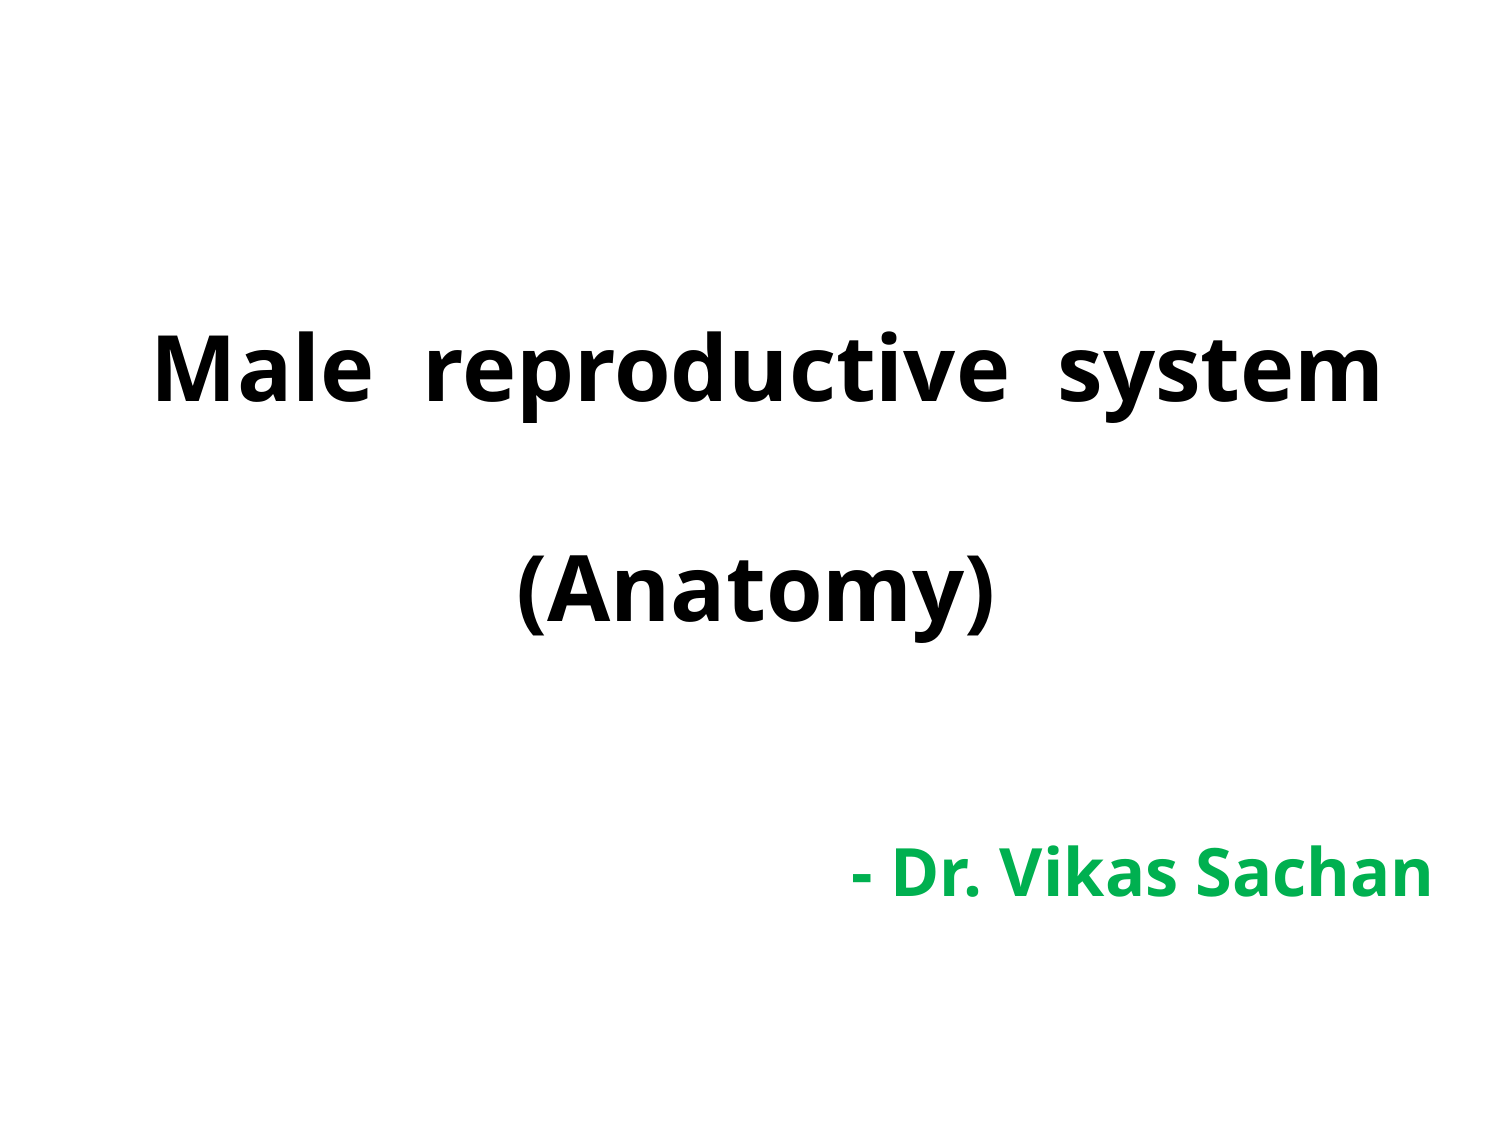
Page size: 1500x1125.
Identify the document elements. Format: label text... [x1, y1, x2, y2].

text_box Male reproductive system (Anatomy) - Dr. Vikas Sachan [62, 302, 1450, 918]
